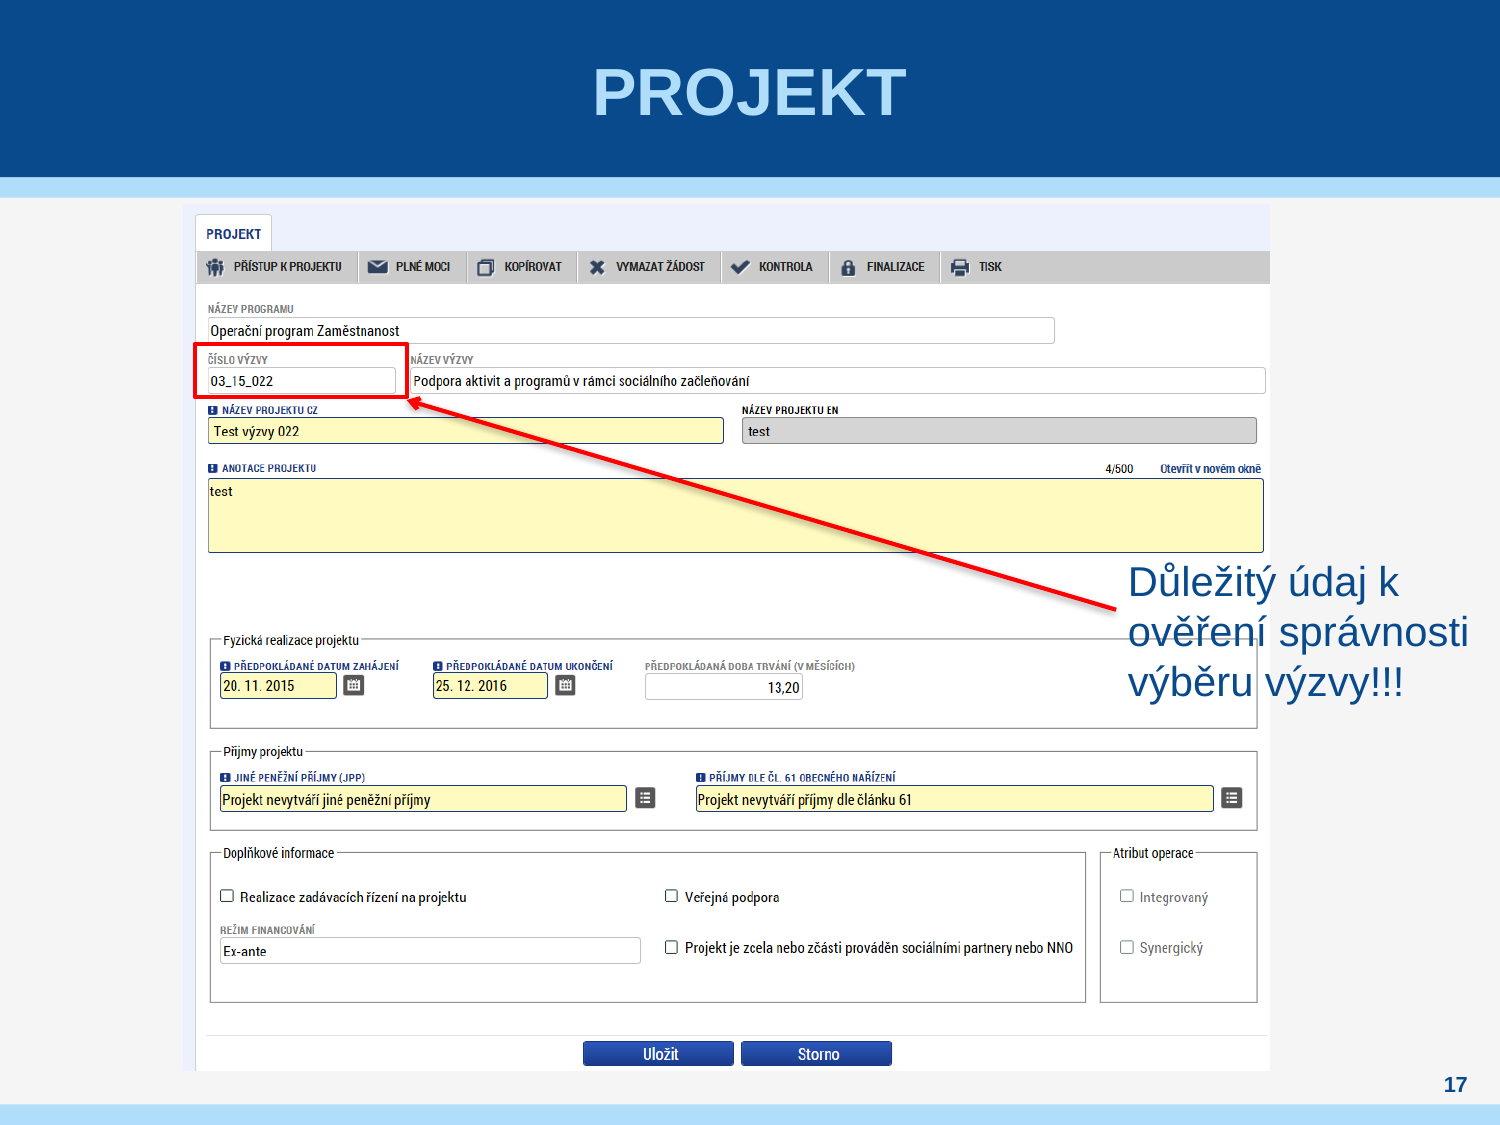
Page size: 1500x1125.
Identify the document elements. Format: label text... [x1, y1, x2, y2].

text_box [406, 399, 1117, 610]
title projekt [59, 0, 1441, 178]
picture [182, 203, 1270, 1071]
list Důležitý údaj k ověření správnosti výběru výzvy!!! [1275, 554, 1471, 720]
slide_number 17 [1417, 1068, 1495, 1099]
